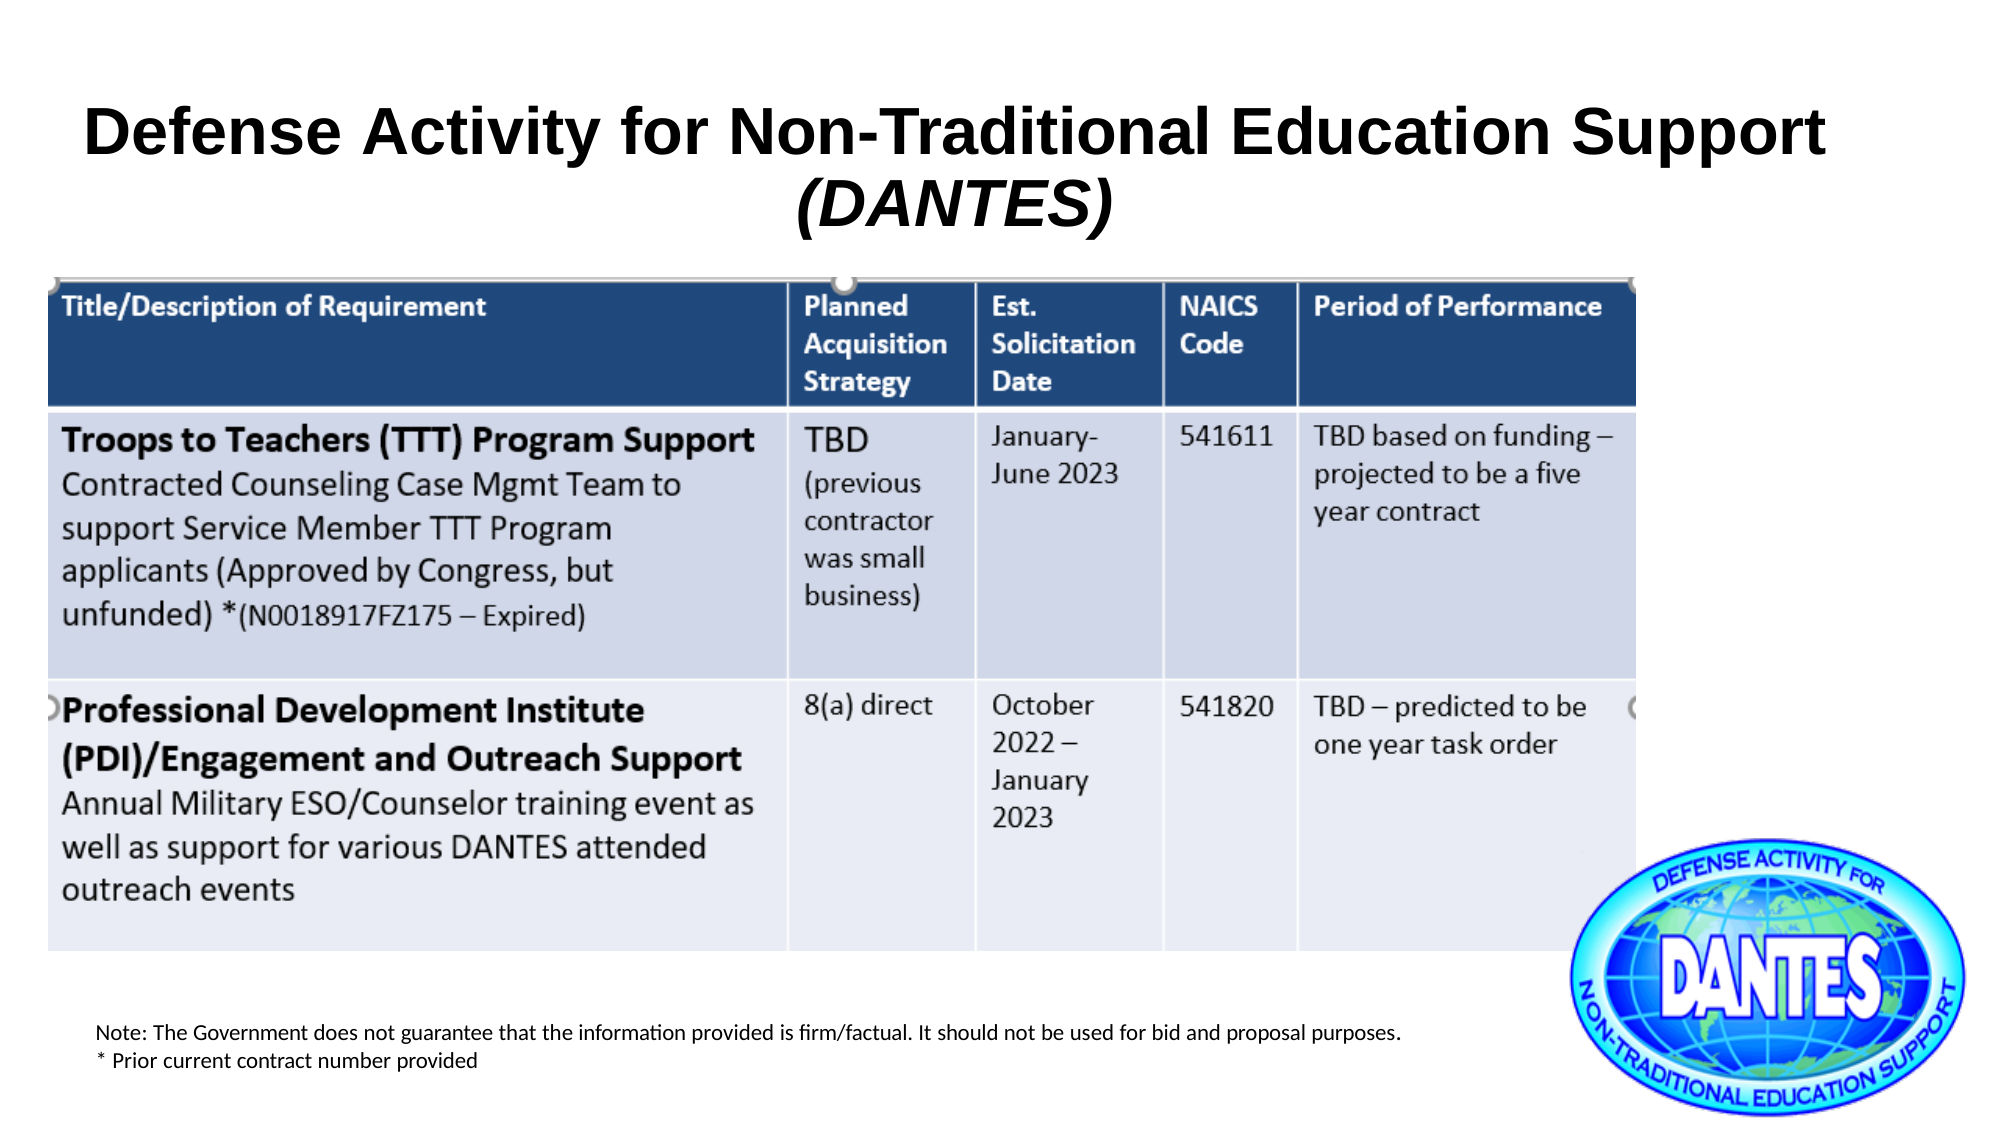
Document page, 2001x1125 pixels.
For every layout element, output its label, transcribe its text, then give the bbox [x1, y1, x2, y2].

picture [48, 277, 1980, 1125]
title Defense Activity for Non-Traditional Education Support (DANTES) [48, 59, 1863, 278]
text_box Note: The Government does not guarantee that the information provided is firm/factual. It should not be used for bid and proposal purposes. * Prior current contract number provided [93, 1013, 1414, 1073]
